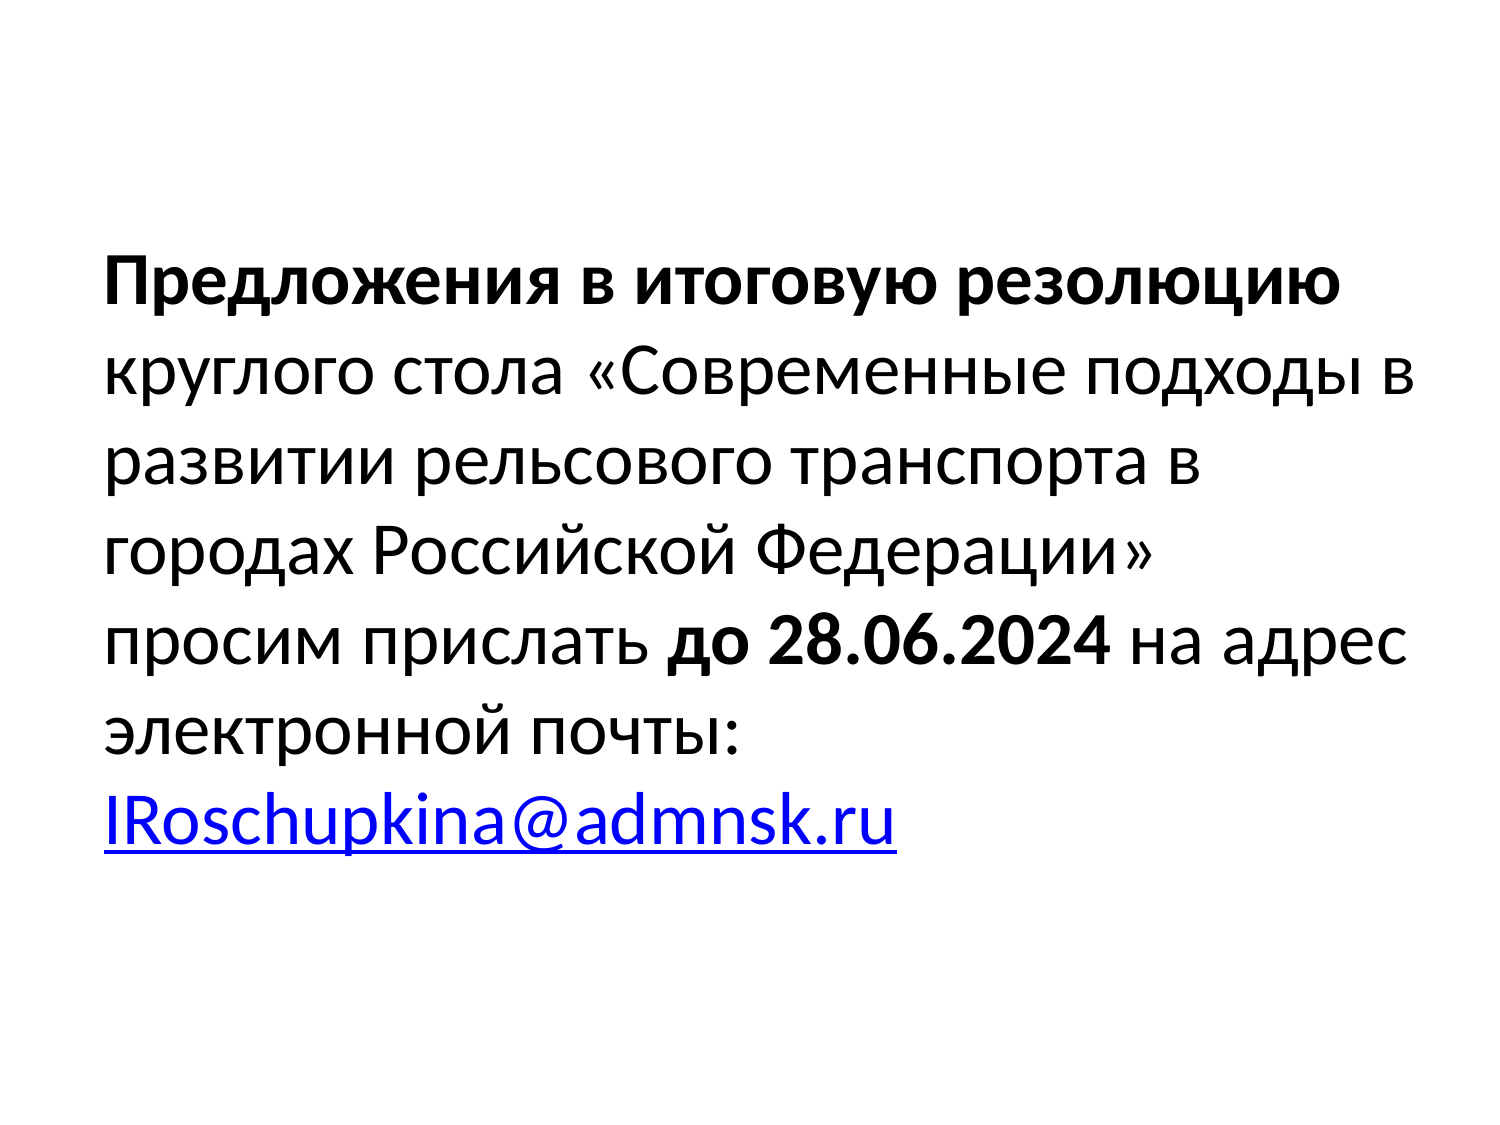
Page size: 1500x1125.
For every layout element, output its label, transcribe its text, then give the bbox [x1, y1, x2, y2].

title Предложения в итоговую резолюцию круглого стола «Современные подходы в развитии рельсового транспорта в городах Российской Федерации» просим прислать до 28.06.2024 на адрес электронной почты: IRoschupkina@admnsk.ru [88, 219, 1436, 870]
